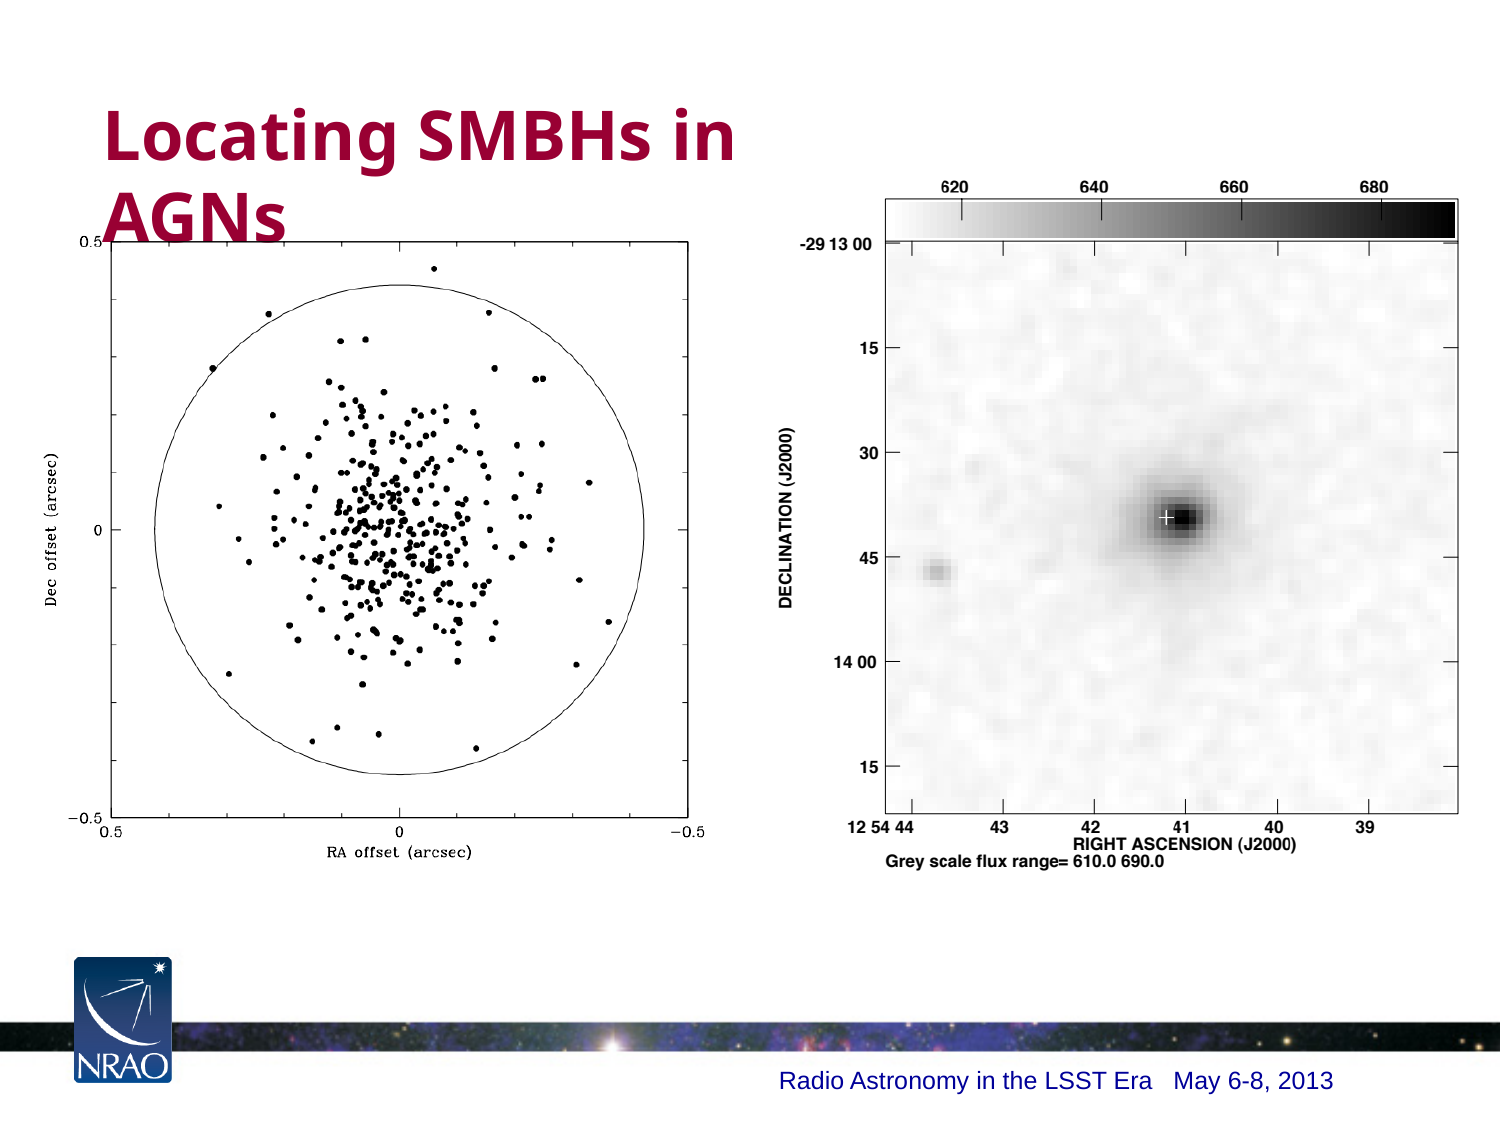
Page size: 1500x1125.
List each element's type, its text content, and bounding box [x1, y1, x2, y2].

picture [0, 0, 1500, 1125]
title Locating SMBHs in AGNs [86, 83, 944, 205]
list [136, 820, 944, 1045]
footer Radio Astronomy in the LSST Era May 6-8, 2013 [512, 1065, 1350, 1125]
